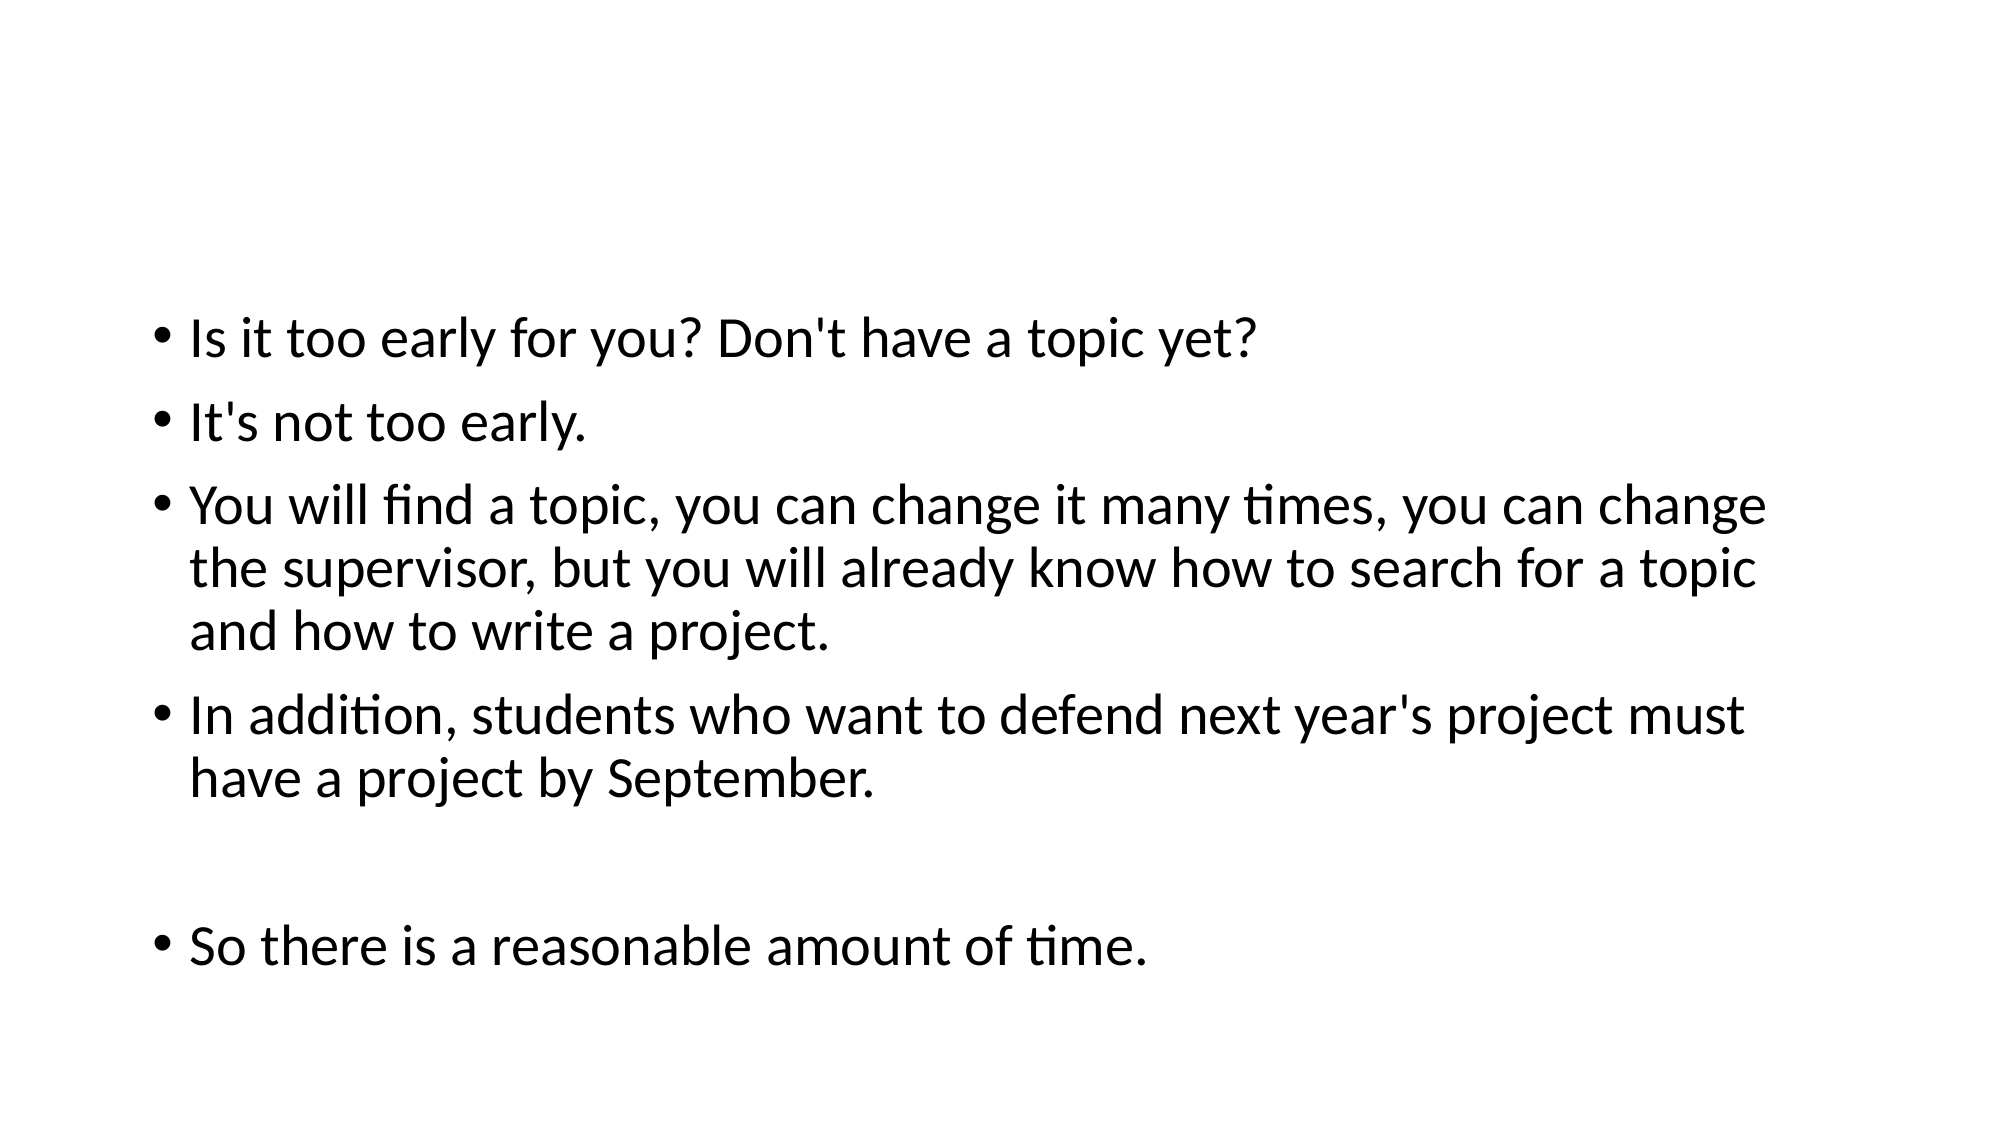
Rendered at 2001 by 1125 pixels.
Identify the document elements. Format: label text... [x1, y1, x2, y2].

list Is it too early for you? Don't have a topic yet? It's not too early. You will find a topic, you can change it many times, you can change the supervisor, but you will already know how to search for a topic and how to write a project. In addition, students who want to defend next year's project must have a project by September. So there is a reasonable amount of time. [137, 299, 1863, 1014]
